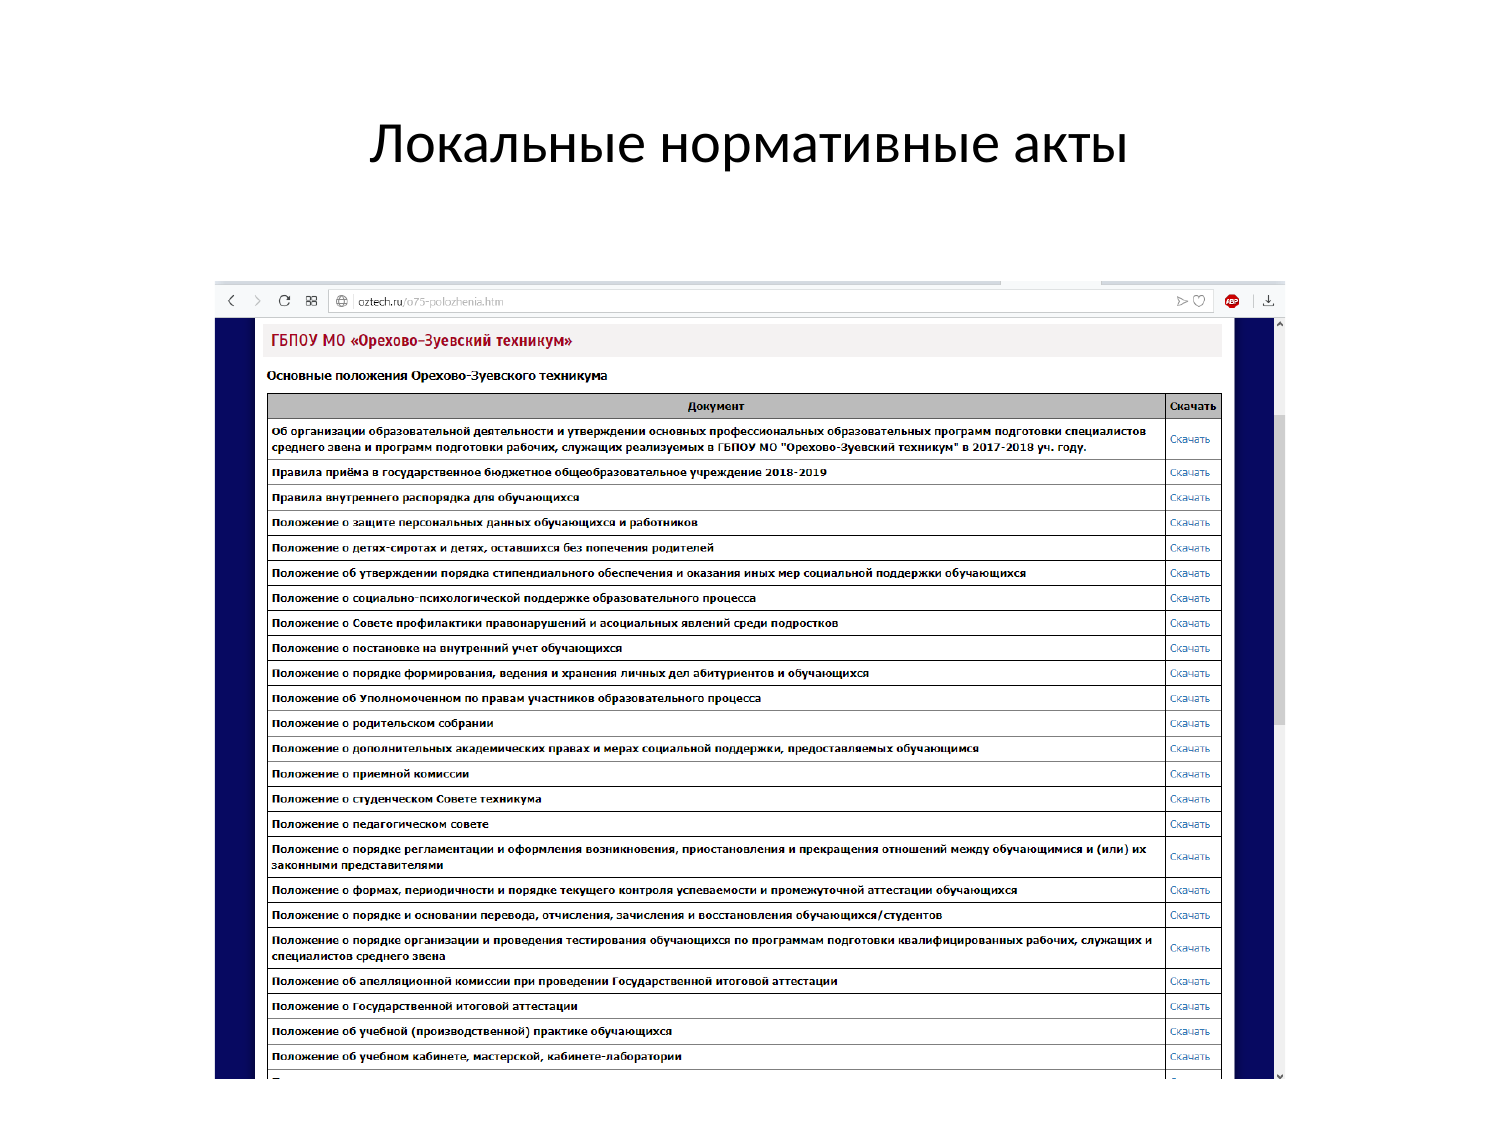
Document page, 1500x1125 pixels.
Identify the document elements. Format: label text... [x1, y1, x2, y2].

title Локальные нормативные акты [75, 45, 1425, 233]
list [214, 280, 1286, 1079]
